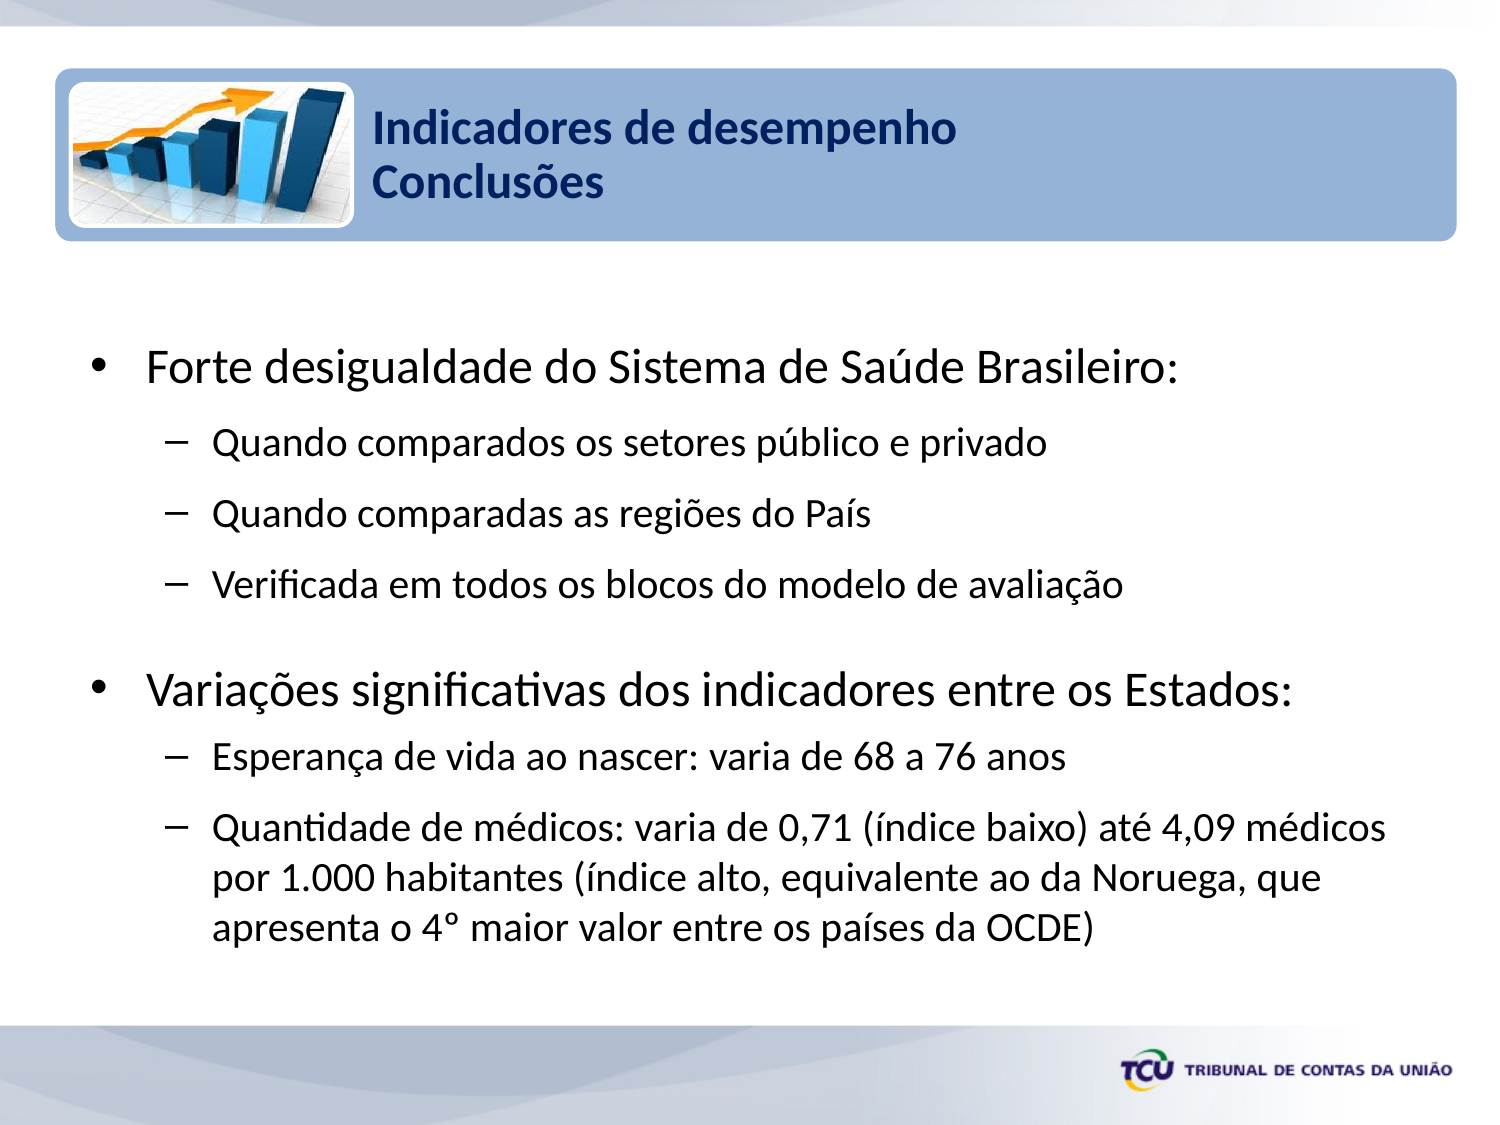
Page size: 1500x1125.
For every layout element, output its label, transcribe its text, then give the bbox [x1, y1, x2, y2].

picture [0, 0, 1500, 1125]
list Forte desigualdade do Sistema de Saúde Brasileiro: Quando comparados os setores público e privado Quando comparadas as regiões do País Verificada em todos os blocos do modelo de avaliação Variações significativas dos indicadores entre os Estados: Esperança de vida ao nascer: varia de 68 a 76 anos Quantidade de médicos: varia de 0,71 (índice baixo) até 4,09 médicos por 1.000 habitantes (índice alto, equivalente ao da Noruega, que apresenta o 4º maior valor entre os países da OCDE) [74, 326, 1426, 977]
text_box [52, 66, 1459, 244]
